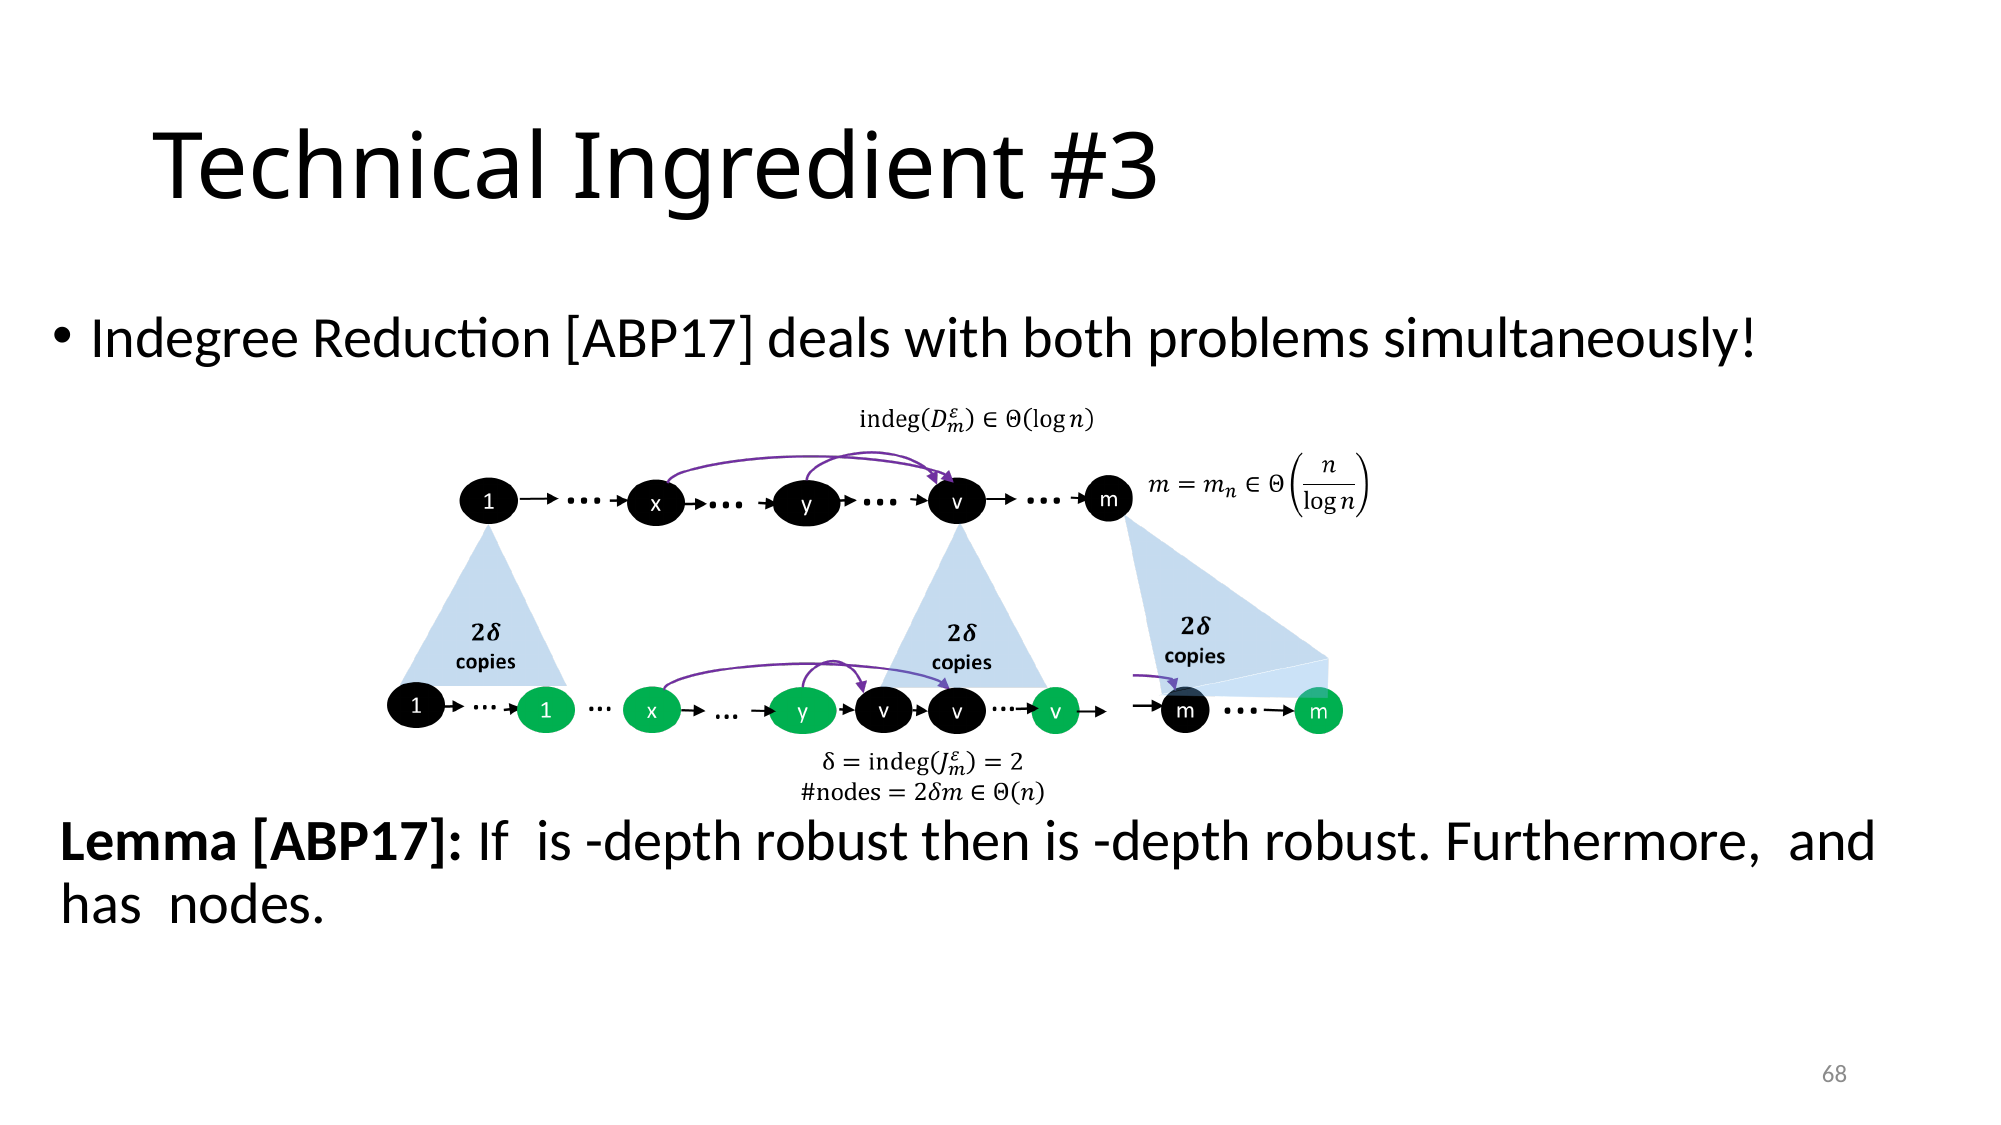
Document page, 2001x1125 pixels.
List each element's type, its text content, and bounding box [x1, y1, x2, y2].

picture [387, 399, 1381, 811]
slide_number 68 [1412, 1042, 1863, 1103]
title Technical Ingredient #3 [137, 59, 1863, 278]
